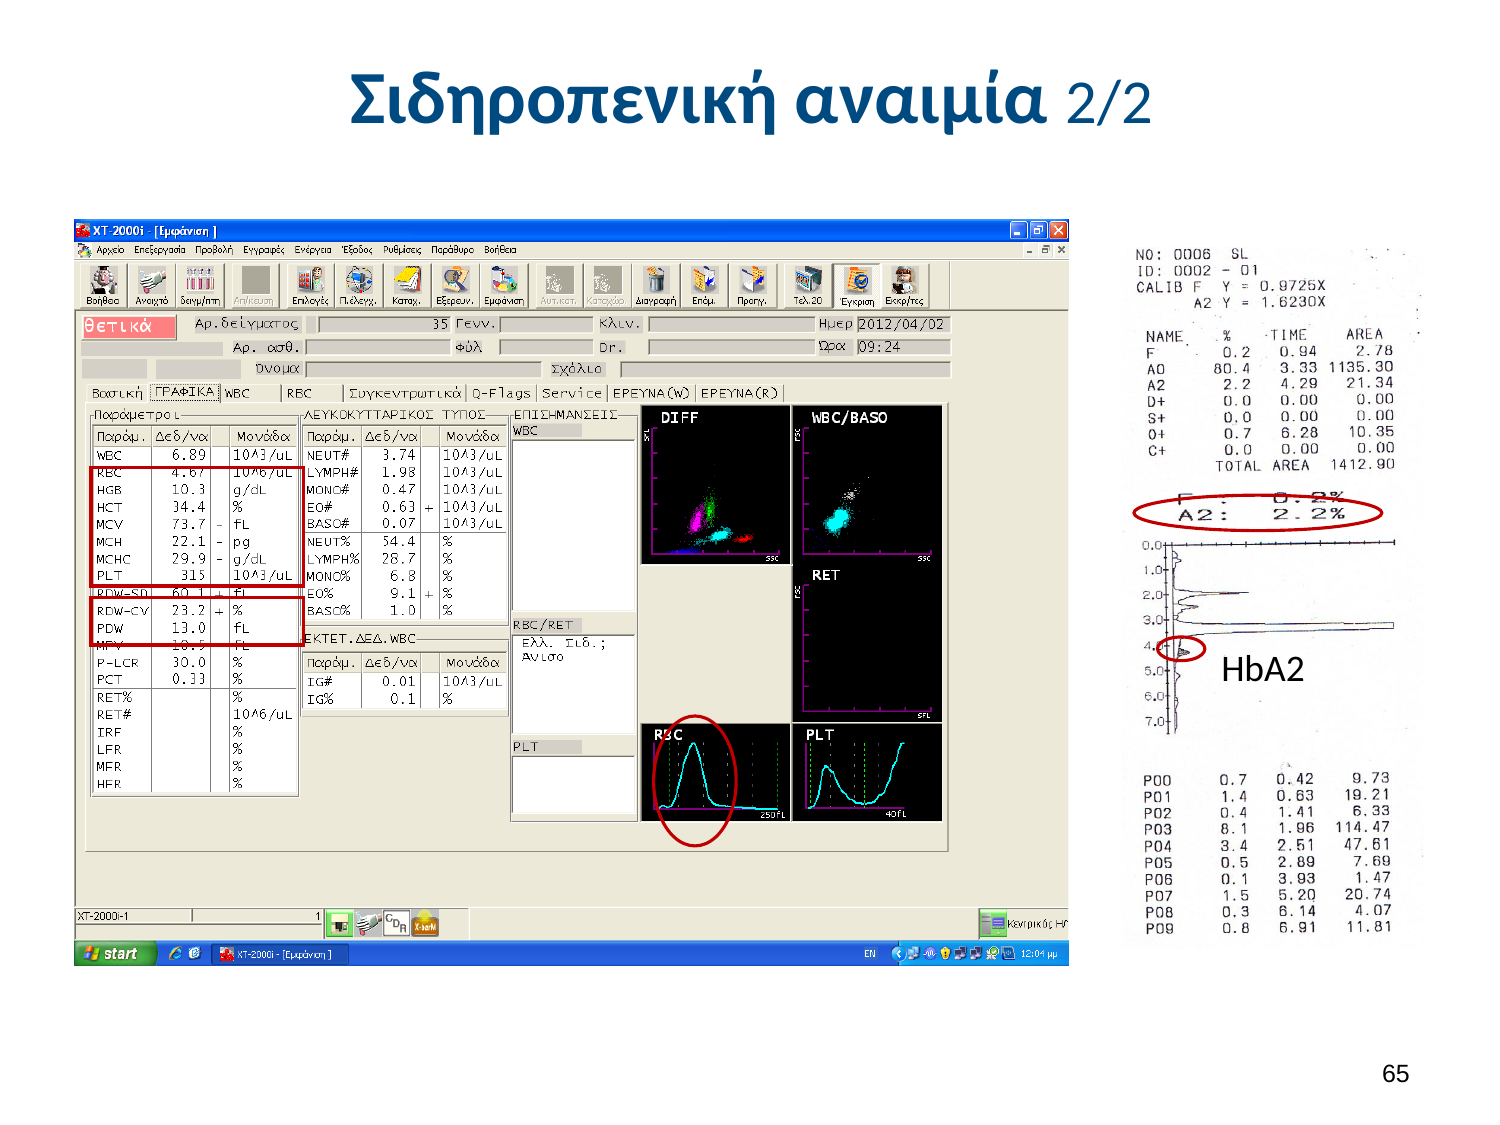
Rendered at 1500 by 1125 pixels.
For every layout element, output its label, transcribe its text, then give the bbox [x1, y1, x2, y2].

slide_number 64 [1074, 1042, 1425, 1103]
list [74, 219, 1070, 966]
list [1121, 246, 1424, 949]
title Σιδηροπενική αναιμία 2/2 [76, 19, 1427, 169]
